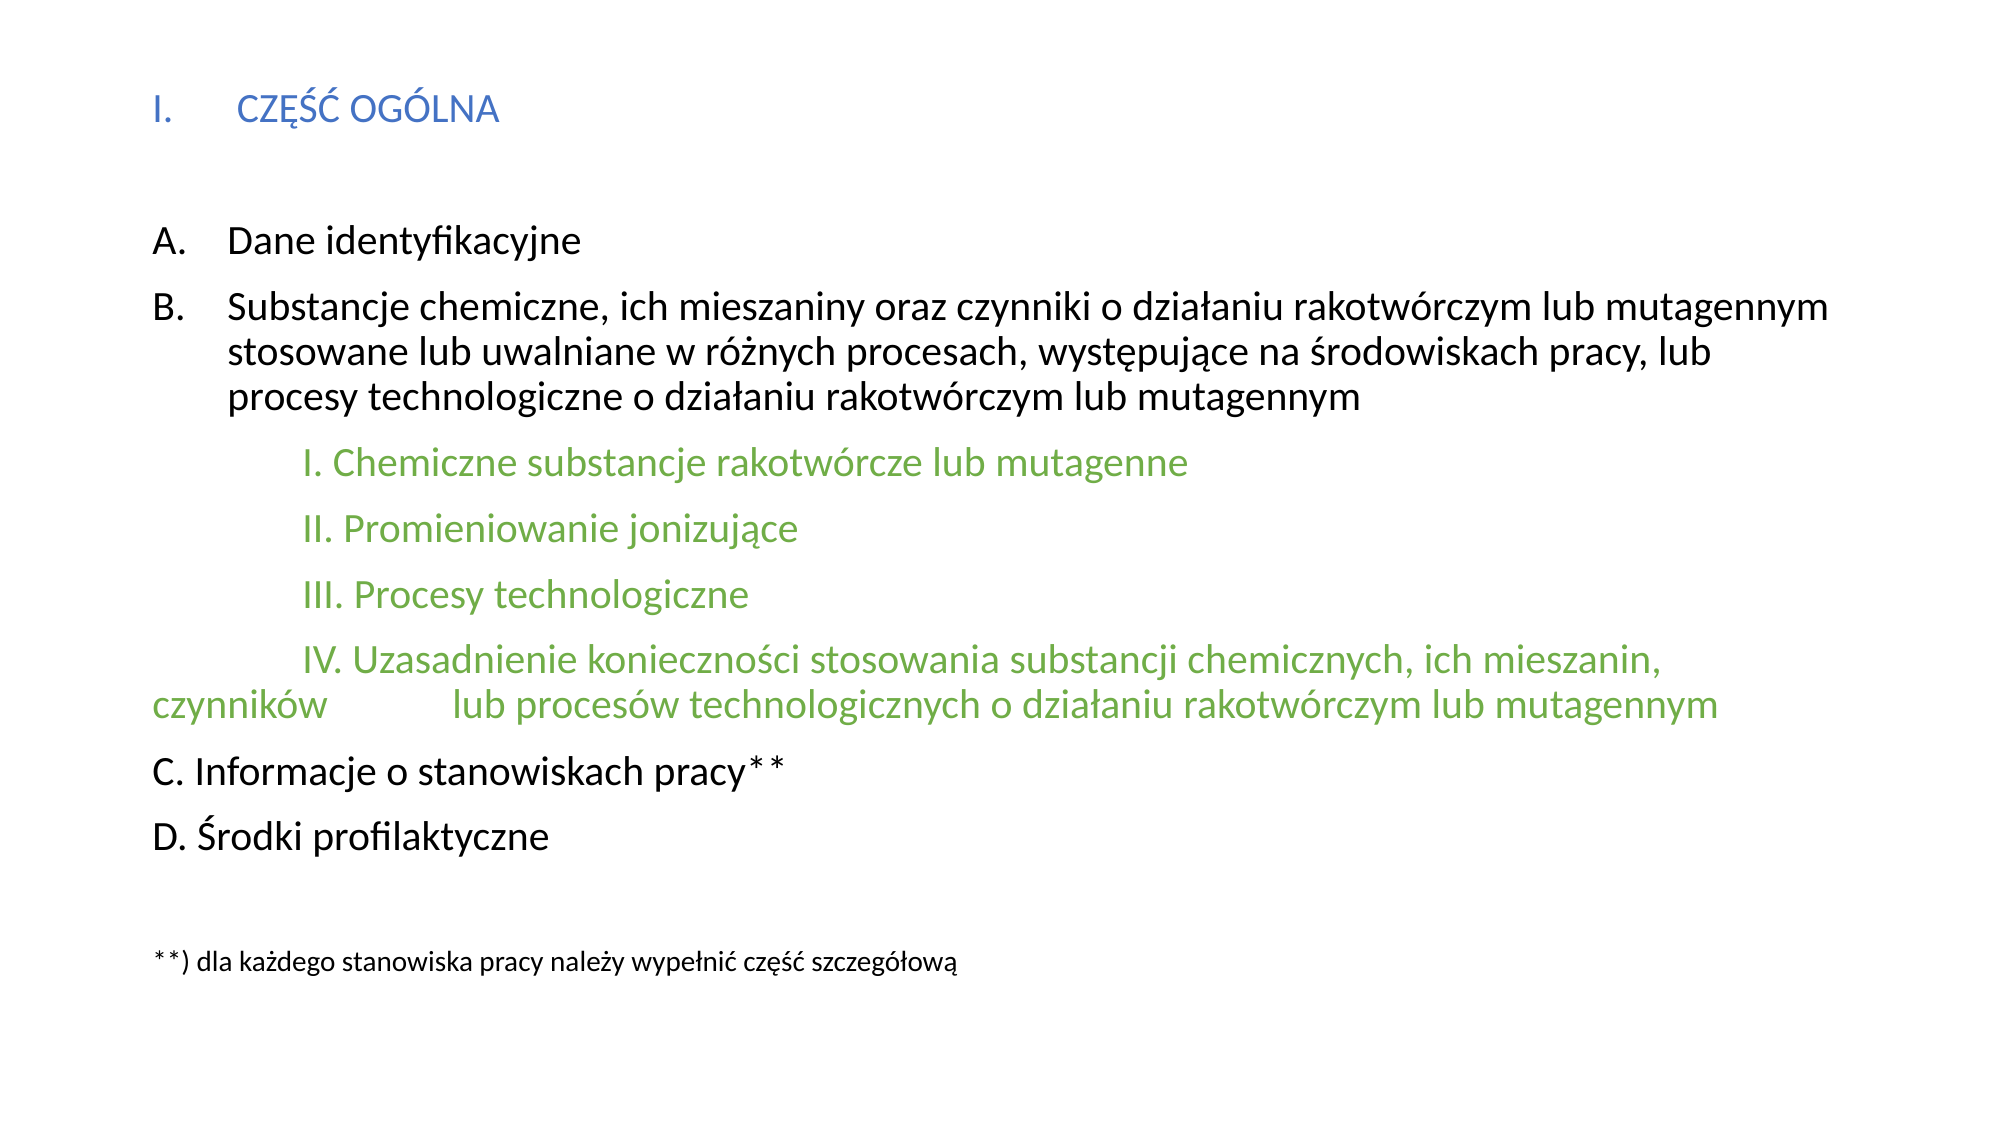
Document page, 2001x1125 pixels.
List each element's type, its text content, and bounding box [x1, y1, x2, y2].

list CZĘŚĆ OGÓLNA Dane identyfikacyjne Substancje chemiczne, ich mieszaniny oraz czynniki o działaniu rakotwórczym lub mutagennym stosowane lub uwalniane w różnych procesach, występujące na środowiskach pracy, lub procesy technologiczne o działaniu rakotwórczym lub mutagennym I. Chemiczne substancje rakotwórcze lub mutagenne II. Promieniowanie jonizujące III. Procesy technologiczne IV. Uzasadnienie konieczności stosowania substancji chemicznych, ich mieszanin, czynników lub procesów technologicznych o działaniu rakotwórczym lub mutagennym C. Informacje o stanowiskach pracy** D. Środki profilaktyczne **) dla każdego stanowiska pracy należy wypełnić część szczegółową [137, 78, 1863, 1014]
